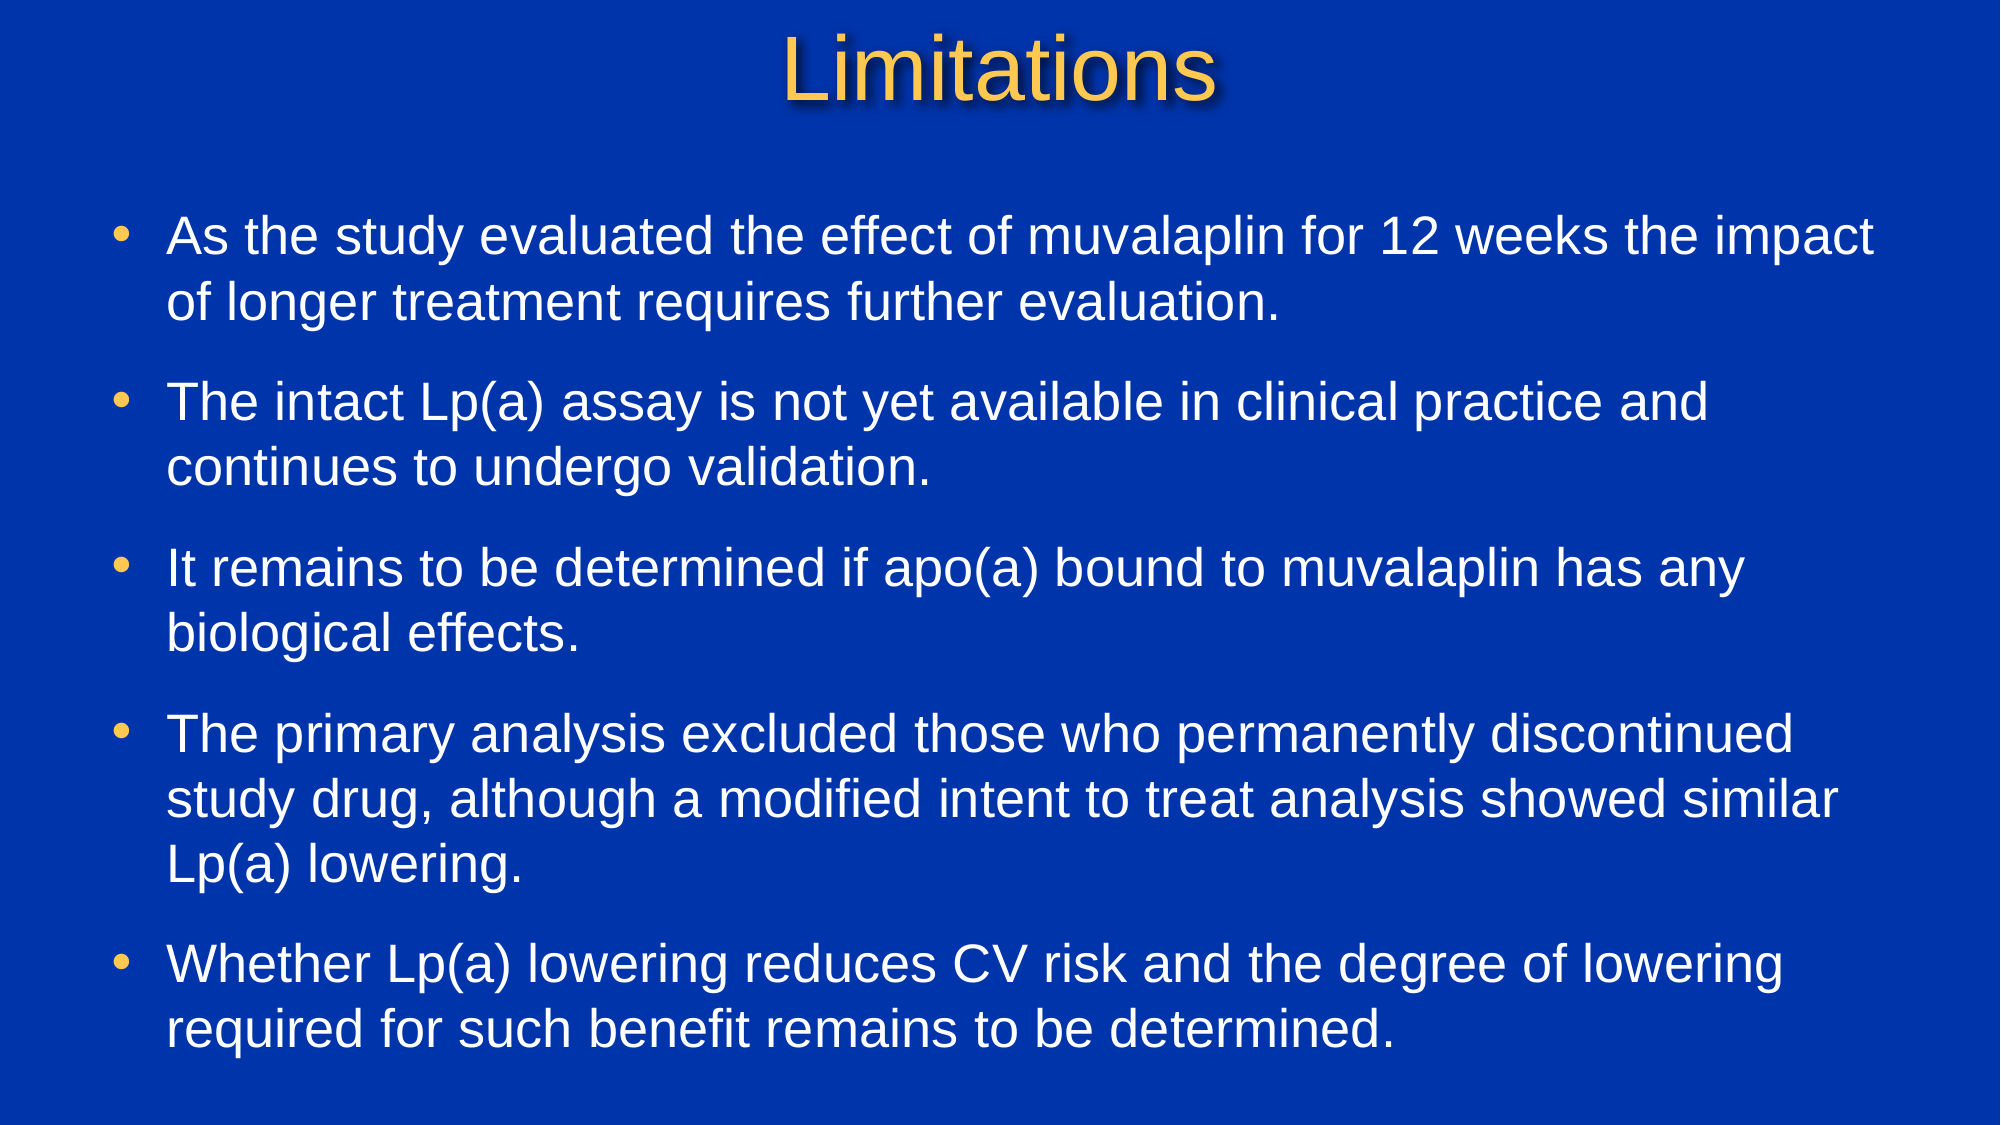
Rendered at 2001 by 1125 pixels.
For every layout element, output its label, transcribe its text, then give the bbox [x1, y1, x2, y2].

title Limitations [0, 0, 2000, 158]
text_box As the study evaluated the effect of muvalaplin for 12 weeks the impact of longer treatment requires further evaluation. The intact Lp(a) assay is not yet available in clinical practice and continues to undergo validation. It remains to be determined if apo(a) bound to muvalaplin has any biological effects. The primary analysis excluded those who permanently discontinued study drug, although a modified intent to treat analysis showed similar Lp(a) lowering. Whether Lp(a) lowering reduces CV risk and the degree of lowering required for such benefit remains to be determined. [95, 193, 1897, 925]
